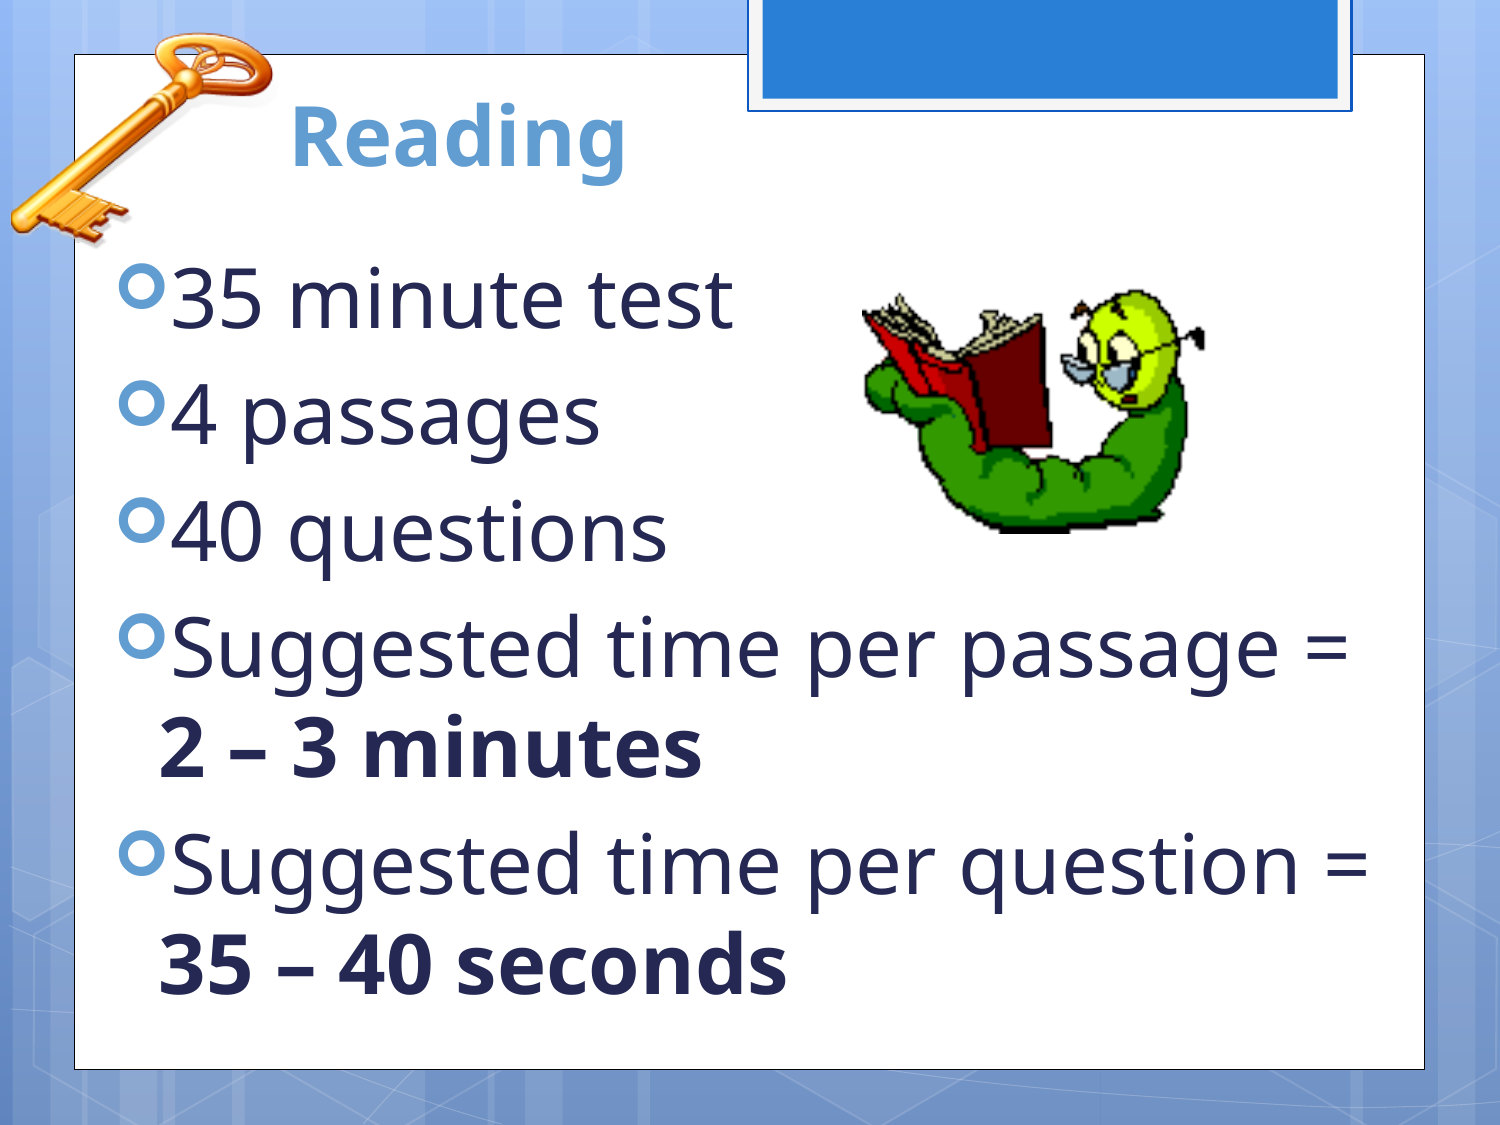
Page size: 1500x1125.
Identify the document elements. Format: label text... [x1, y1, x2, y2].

picture [0, 0, 282, 282]
picture [862, 199, 1213, 534]
list 35 minute test 4 passages 40 questions Suggested time per passage = 2 – 3 minutes Suggested time per question = 35 – 40 seconds [87, 237, 1413, 1075]
title Reading [284, 2, 1427, 191]
